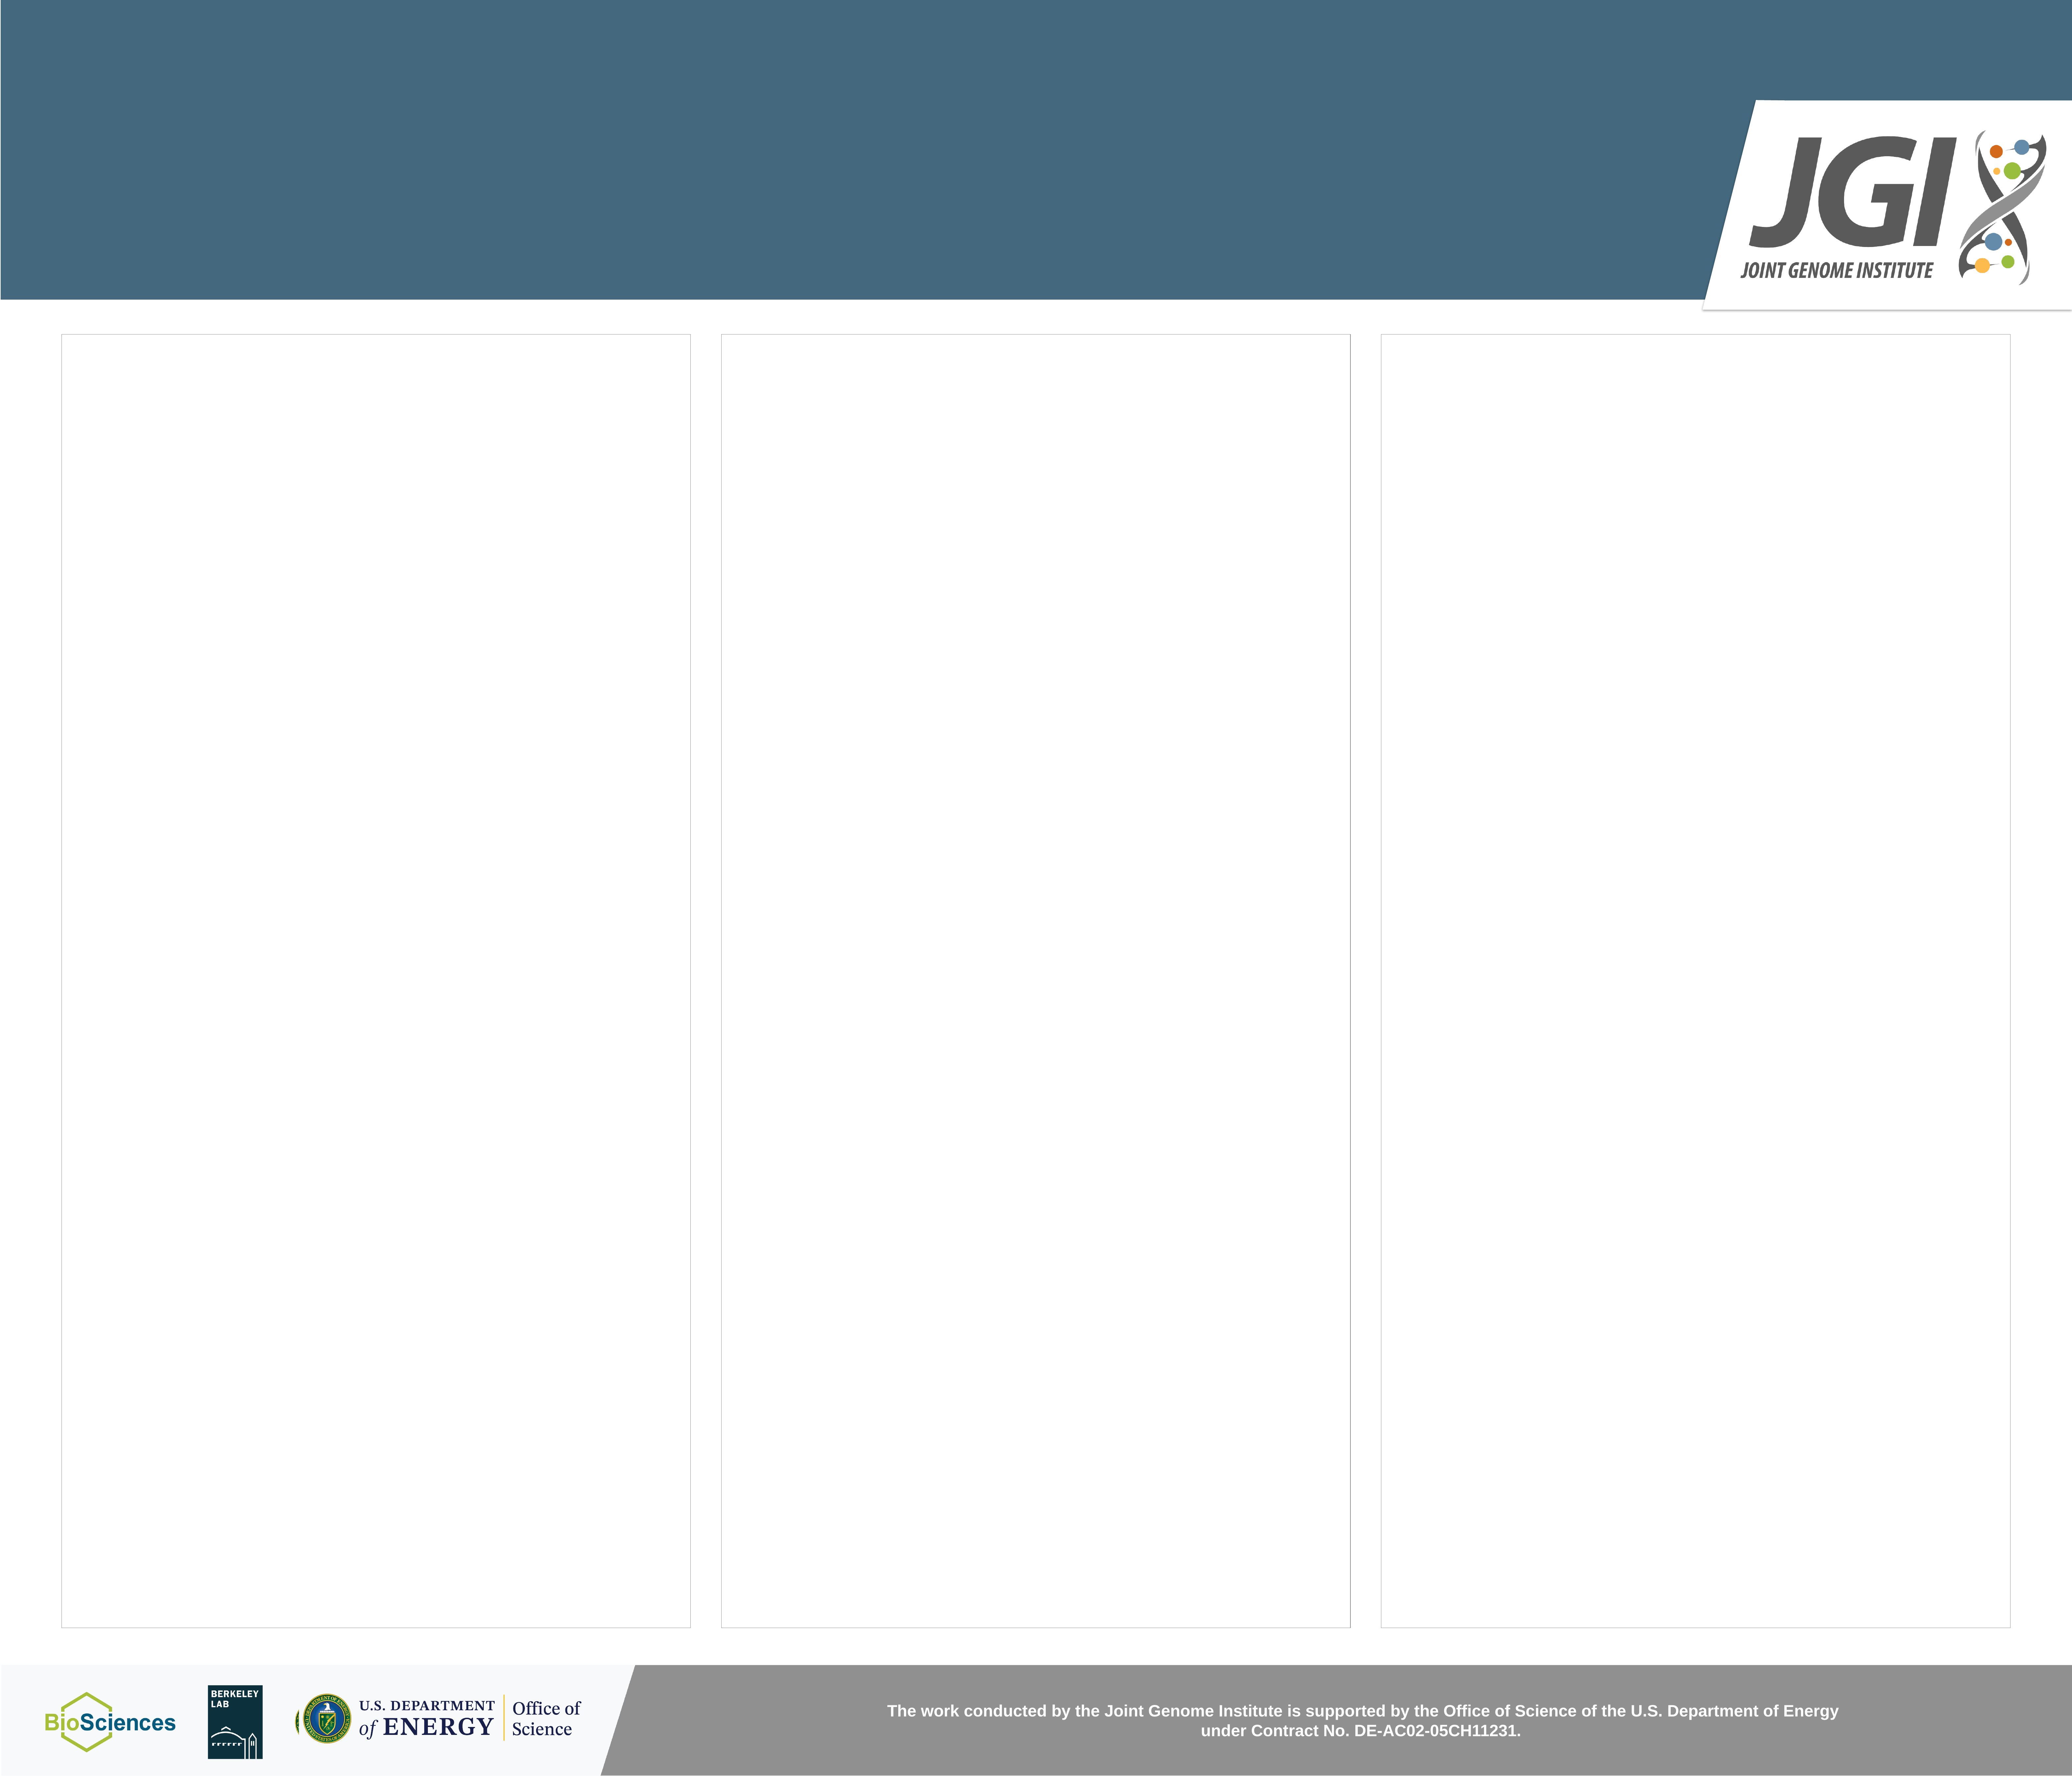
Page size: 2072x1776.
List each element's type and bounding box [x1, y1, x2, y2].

picture [1, 1665, 636, 1776]
picture [1740, 130, 2051, 285]
